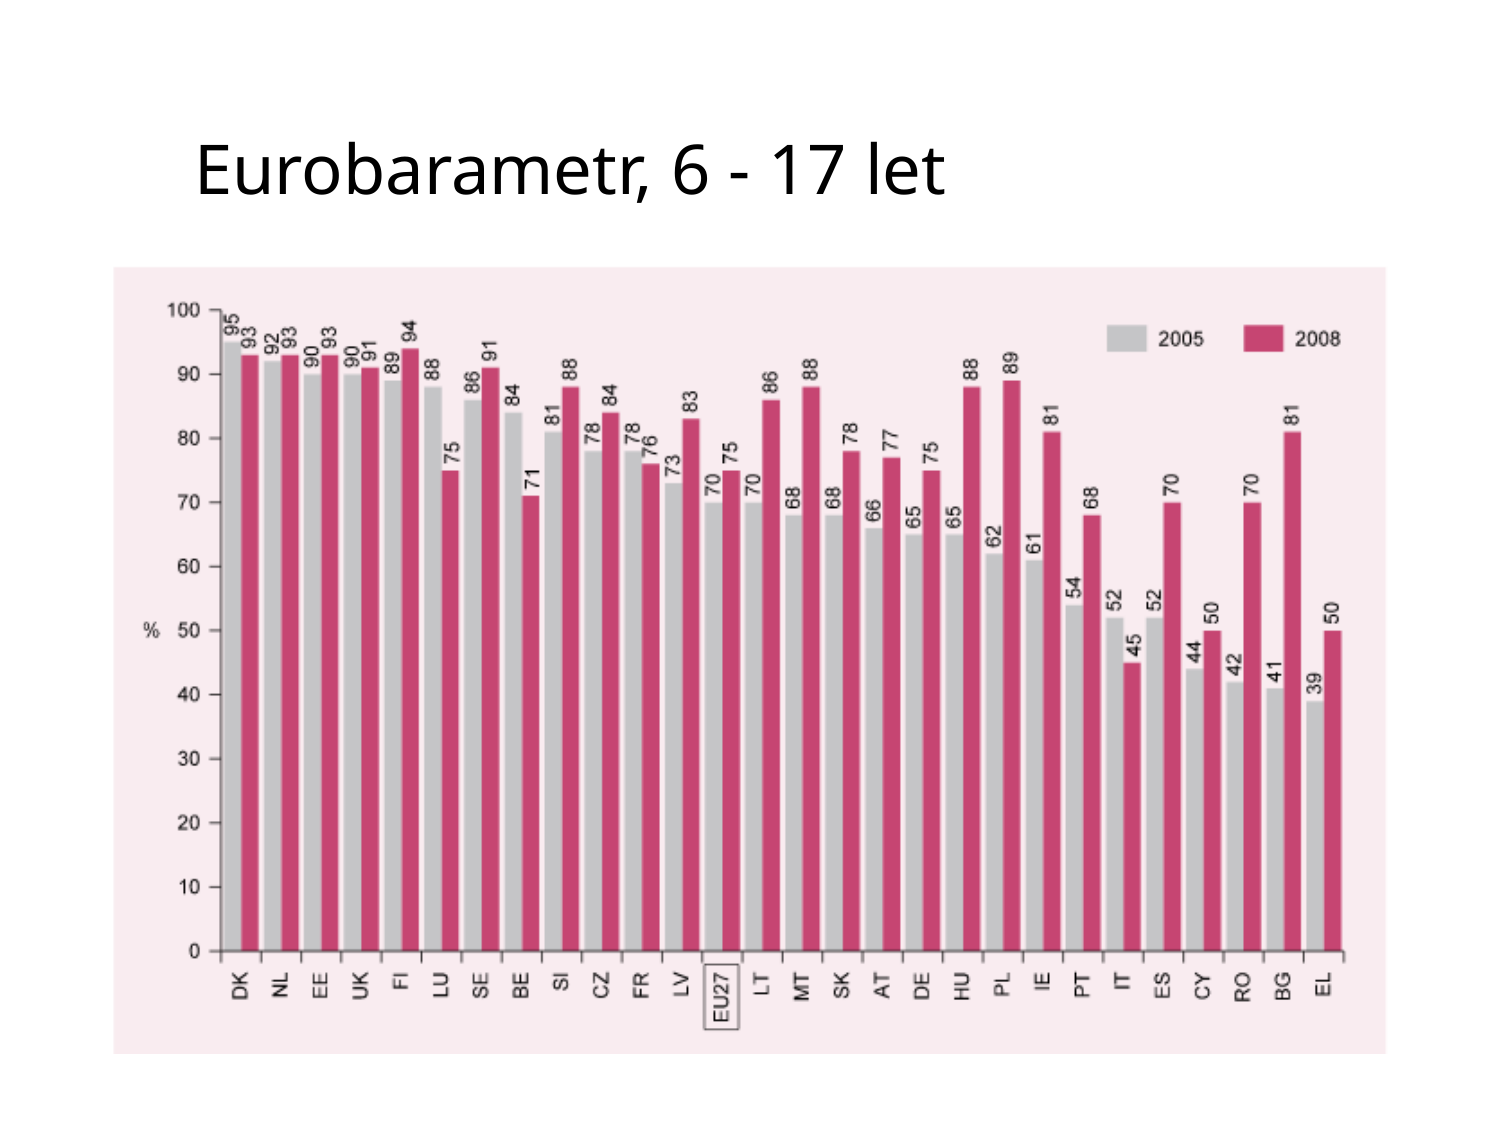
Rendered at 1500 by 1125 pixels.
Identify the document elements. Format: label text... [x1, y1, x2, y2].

title Eurobarametr, 6 - 17 let [179, 78, 1332, 264]
picture [112, 264, 1402, 1054]
